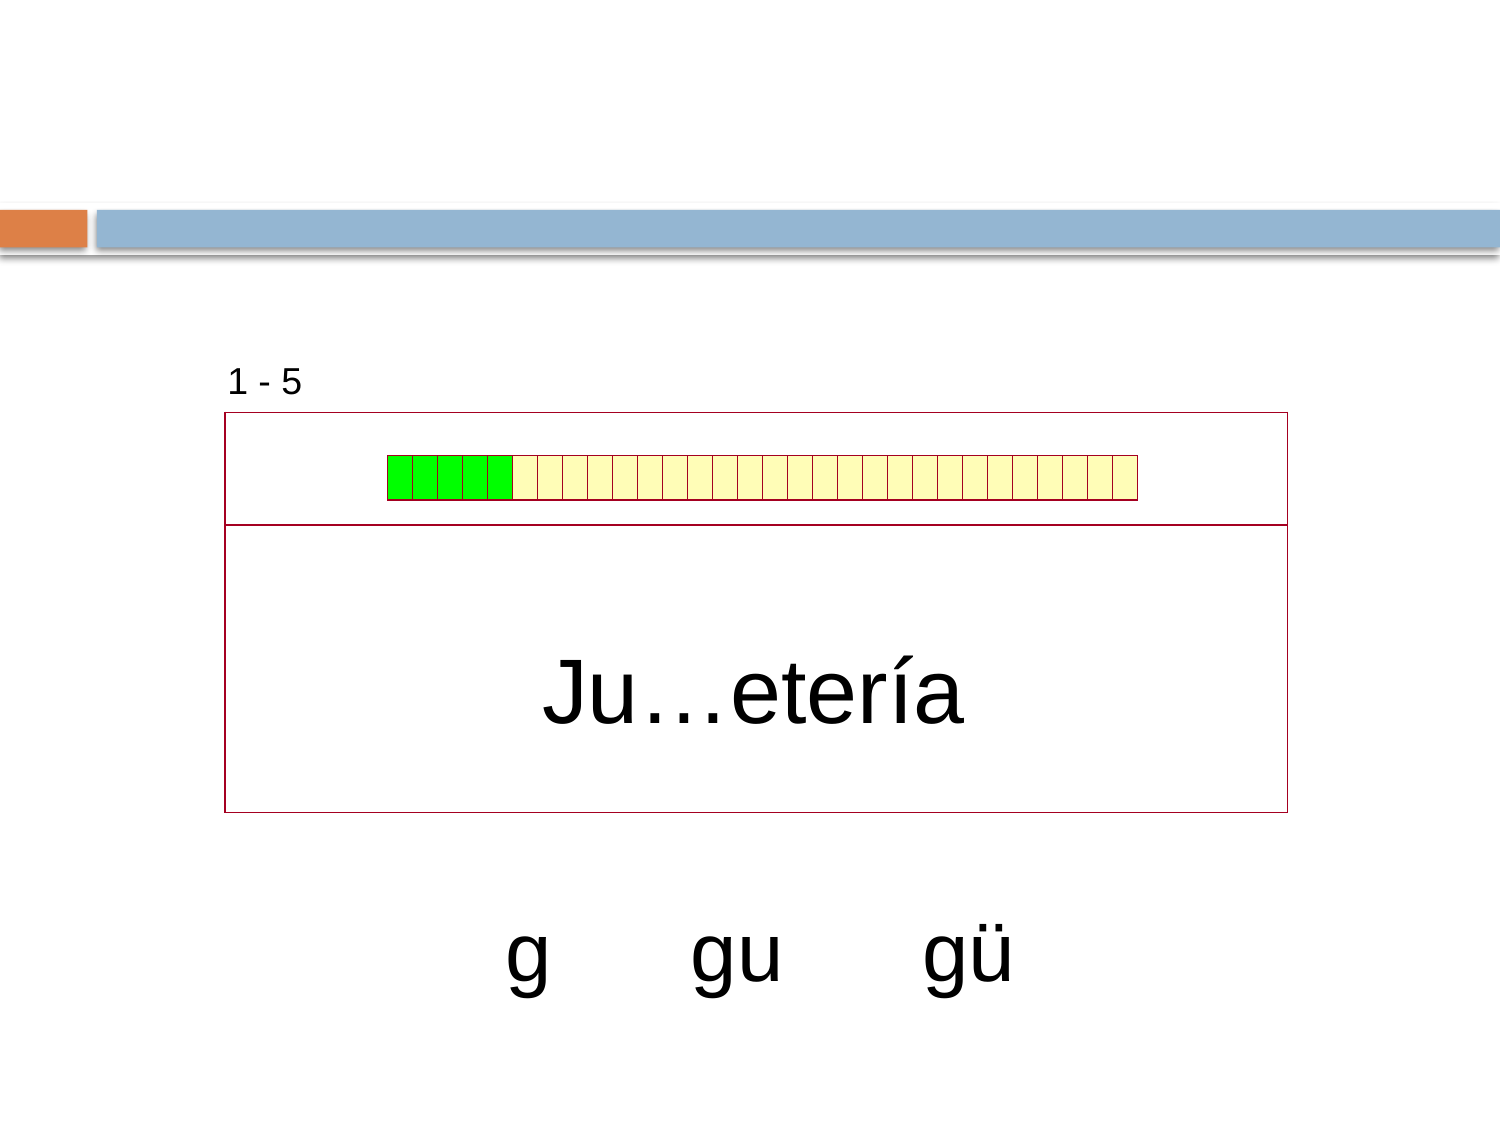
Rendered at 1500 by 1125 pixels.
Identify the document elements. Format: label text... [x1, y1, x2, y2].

text_box 1 - 5 [212, 349, 338, 410]
table_header [226, 413, 1287, 524]
text_box g gu gü [185, 910, 1336, 1006]
text_box [674, 924, 813, 1000]
text_box Ju…etería [403, 624, 1104, 750]
table_cell [226, 526, 1287, 812]
